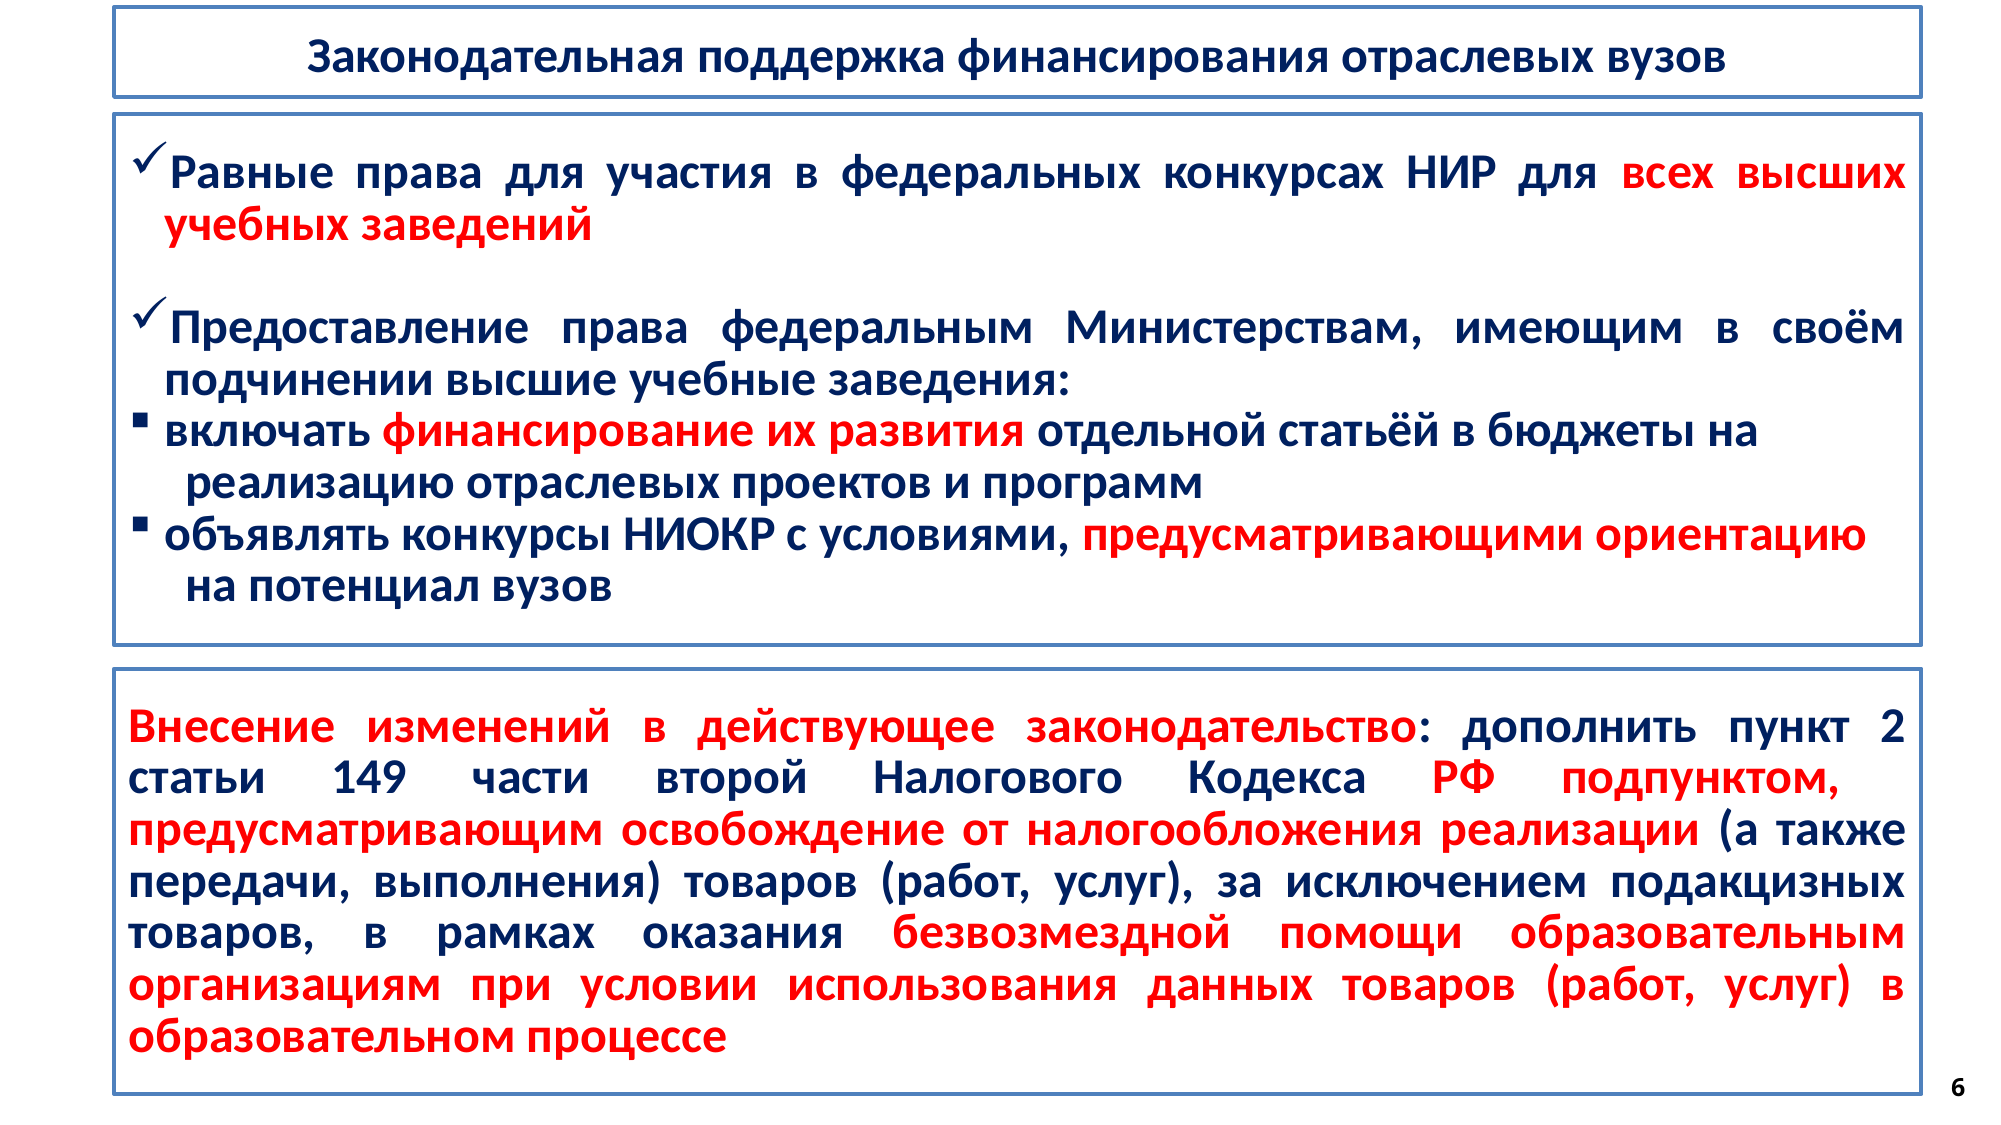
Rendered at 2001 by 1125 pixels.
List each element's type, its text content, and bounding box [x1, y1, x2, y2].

text_box Внесение изменений в действующее законодательство: дополнить пункт 2 статьи 149 части второй Налогового Кодекса РФ подпунктом, предусматривающим освобождение от налогообложения реализации (а также передачи, выполнения) товаров (работ, услуг), за исключением подакцизных товаров, в рамках оказания безвозмездной помощи образовательным организациям при условии использования данных товаров (работ, услуг) в образовательном процессе [112, 667, 1923, 1096]
slide_number 6 [1513, 1058, 1981, 1119]
text_box Законодательная поддержка финансирования отраслевых вузов [112, 5, 1923, 99]
text_box Равные права для участия в федеральных конкурсах НИР для всех высших учебных заведений Предоставление права федеральным Министерствам, имеющим в своём подчинении высшие учебные заведения: включать финансирование их развития отдельной статьёй в бюджеты на реализацию отраслевых проектов и программ объявлять конкурсы НИОКР с условиями, предусматривающими ориентацию на потенциал вузов [112, 112, 1923, 647]
